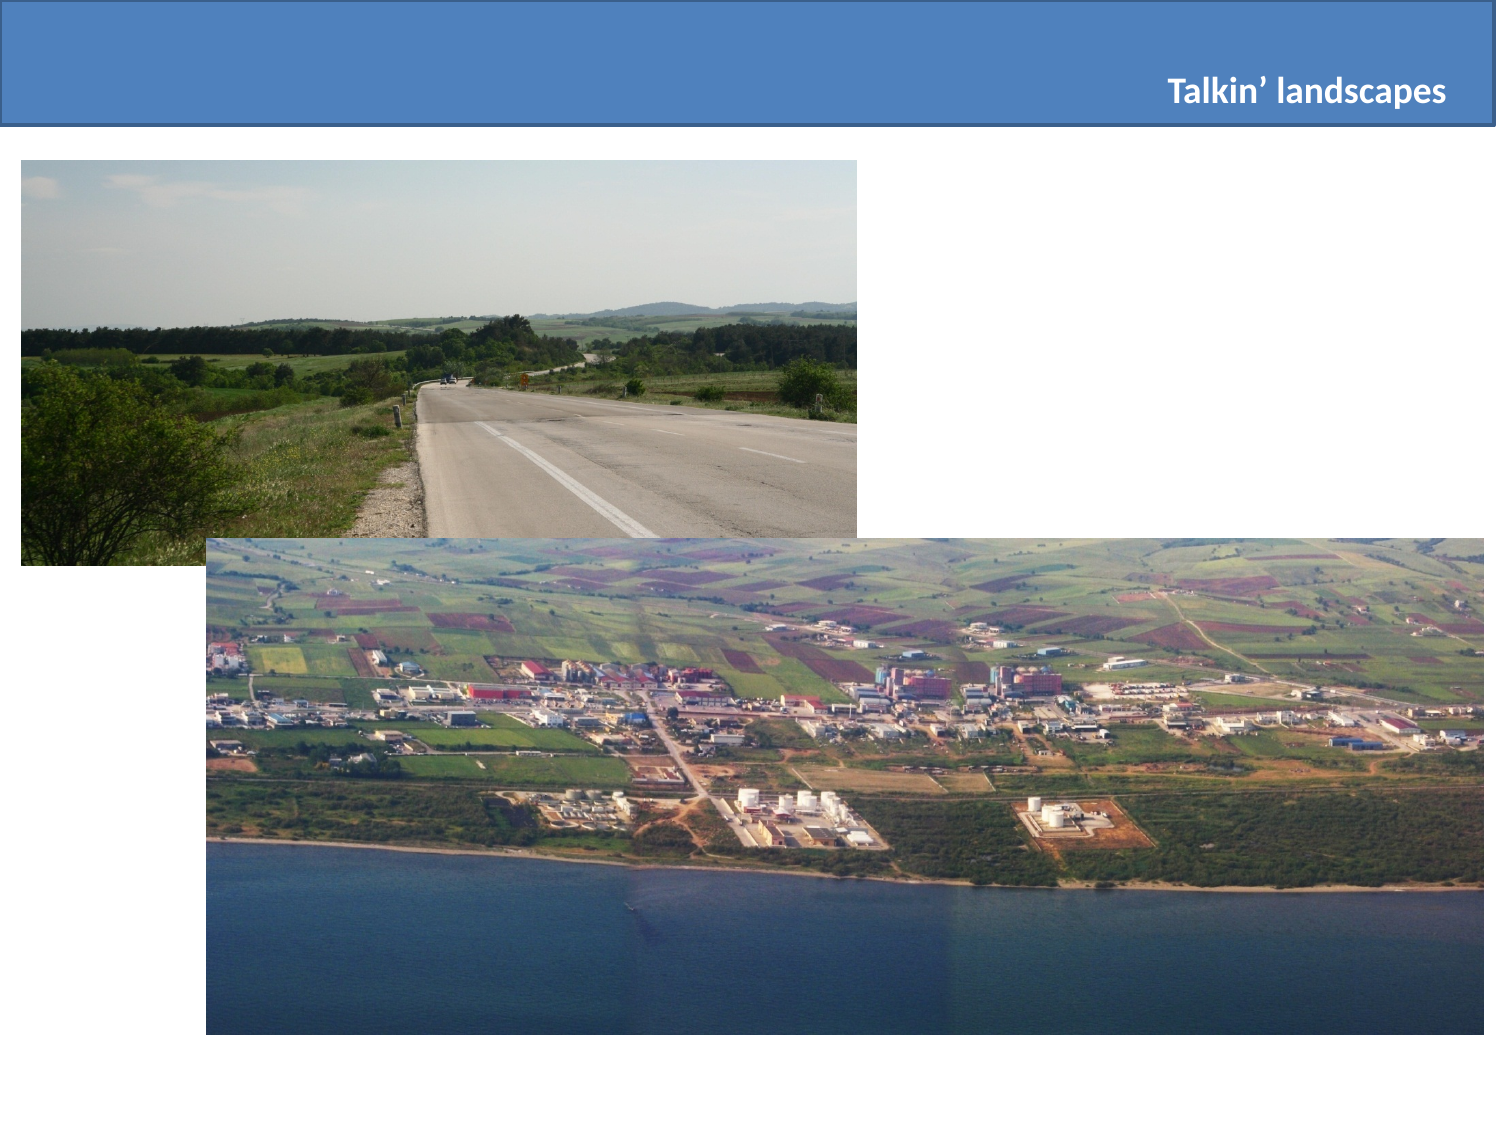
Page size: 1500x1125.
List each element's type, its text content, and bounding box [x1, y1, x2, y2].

picture [21, 160, 1484, 1036]
text_box Talkin’ landscapes [1152, 59, 1471, 119]
